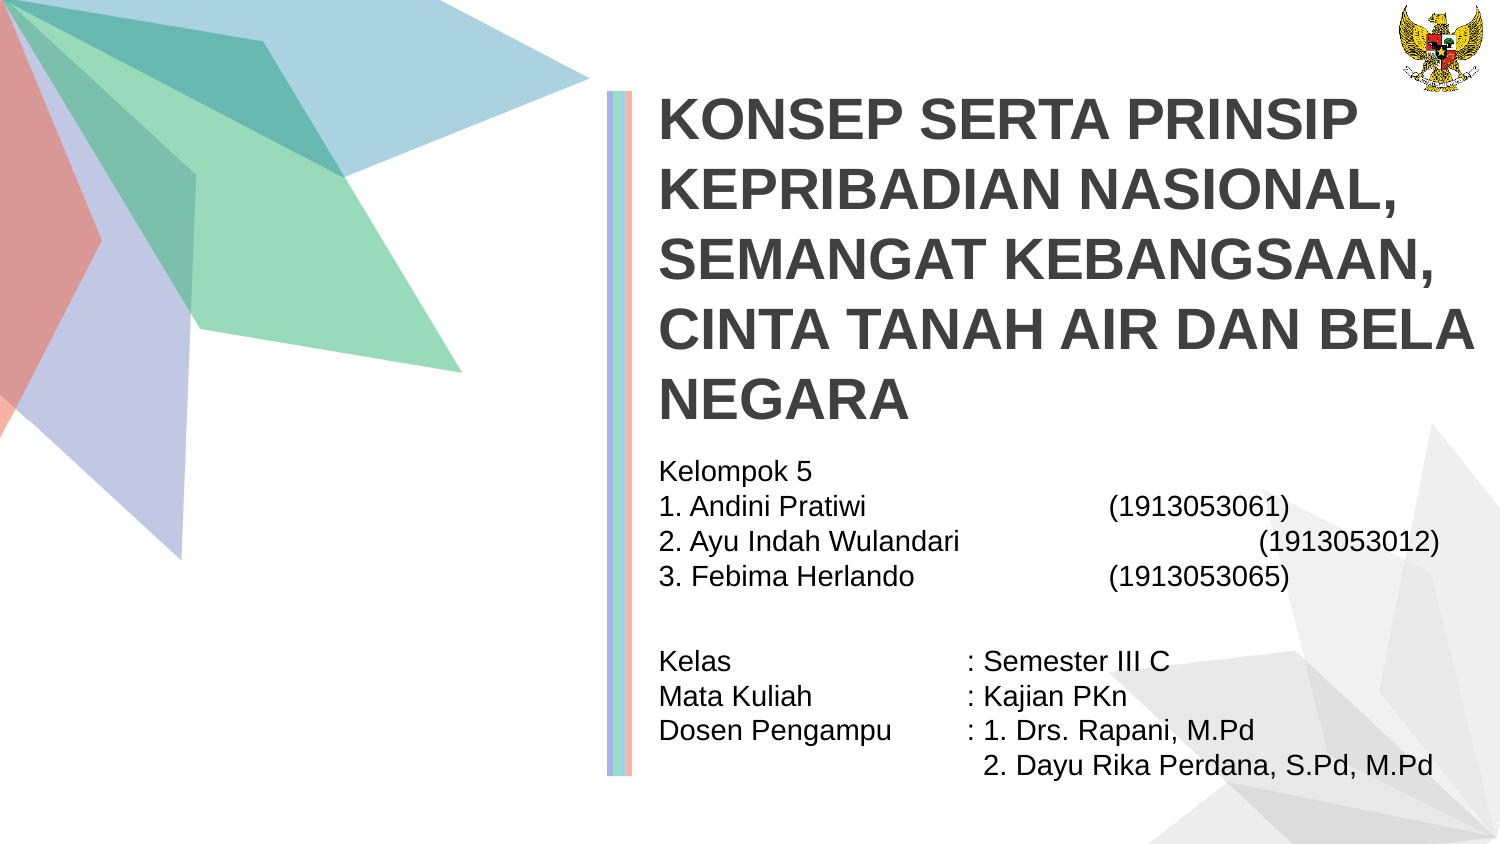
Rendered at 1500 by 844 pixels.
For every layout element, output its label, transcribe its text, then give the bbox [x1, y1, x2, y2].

list Kelompok 5 1. Andini Pratiwi (1913053061) 2. Ayu Indah Wulandari (1913053012) 3. Febima Herlando (1913053065) [643, 498, 1500, 582]
text_box Kelas : Semester III C Mata Kuliah : Kajian PKn Dosen Pengampu : 1. Drs. Rapani, M.Pd 2. Dayu Rika Perdana, S.Pd, M.Pd [643, 634, 1500, 844]
picture [0, 0, 1500, 844]
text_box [606, 90, 633, 777]
list KONSEP SERTA PRINSIP KEPRIBADIAN NASIONAL, SEMANGAT KEBANGSAAN, CINTA TANAH AIR DAN BELA NEGARA [643, 167, 1500, 346]
